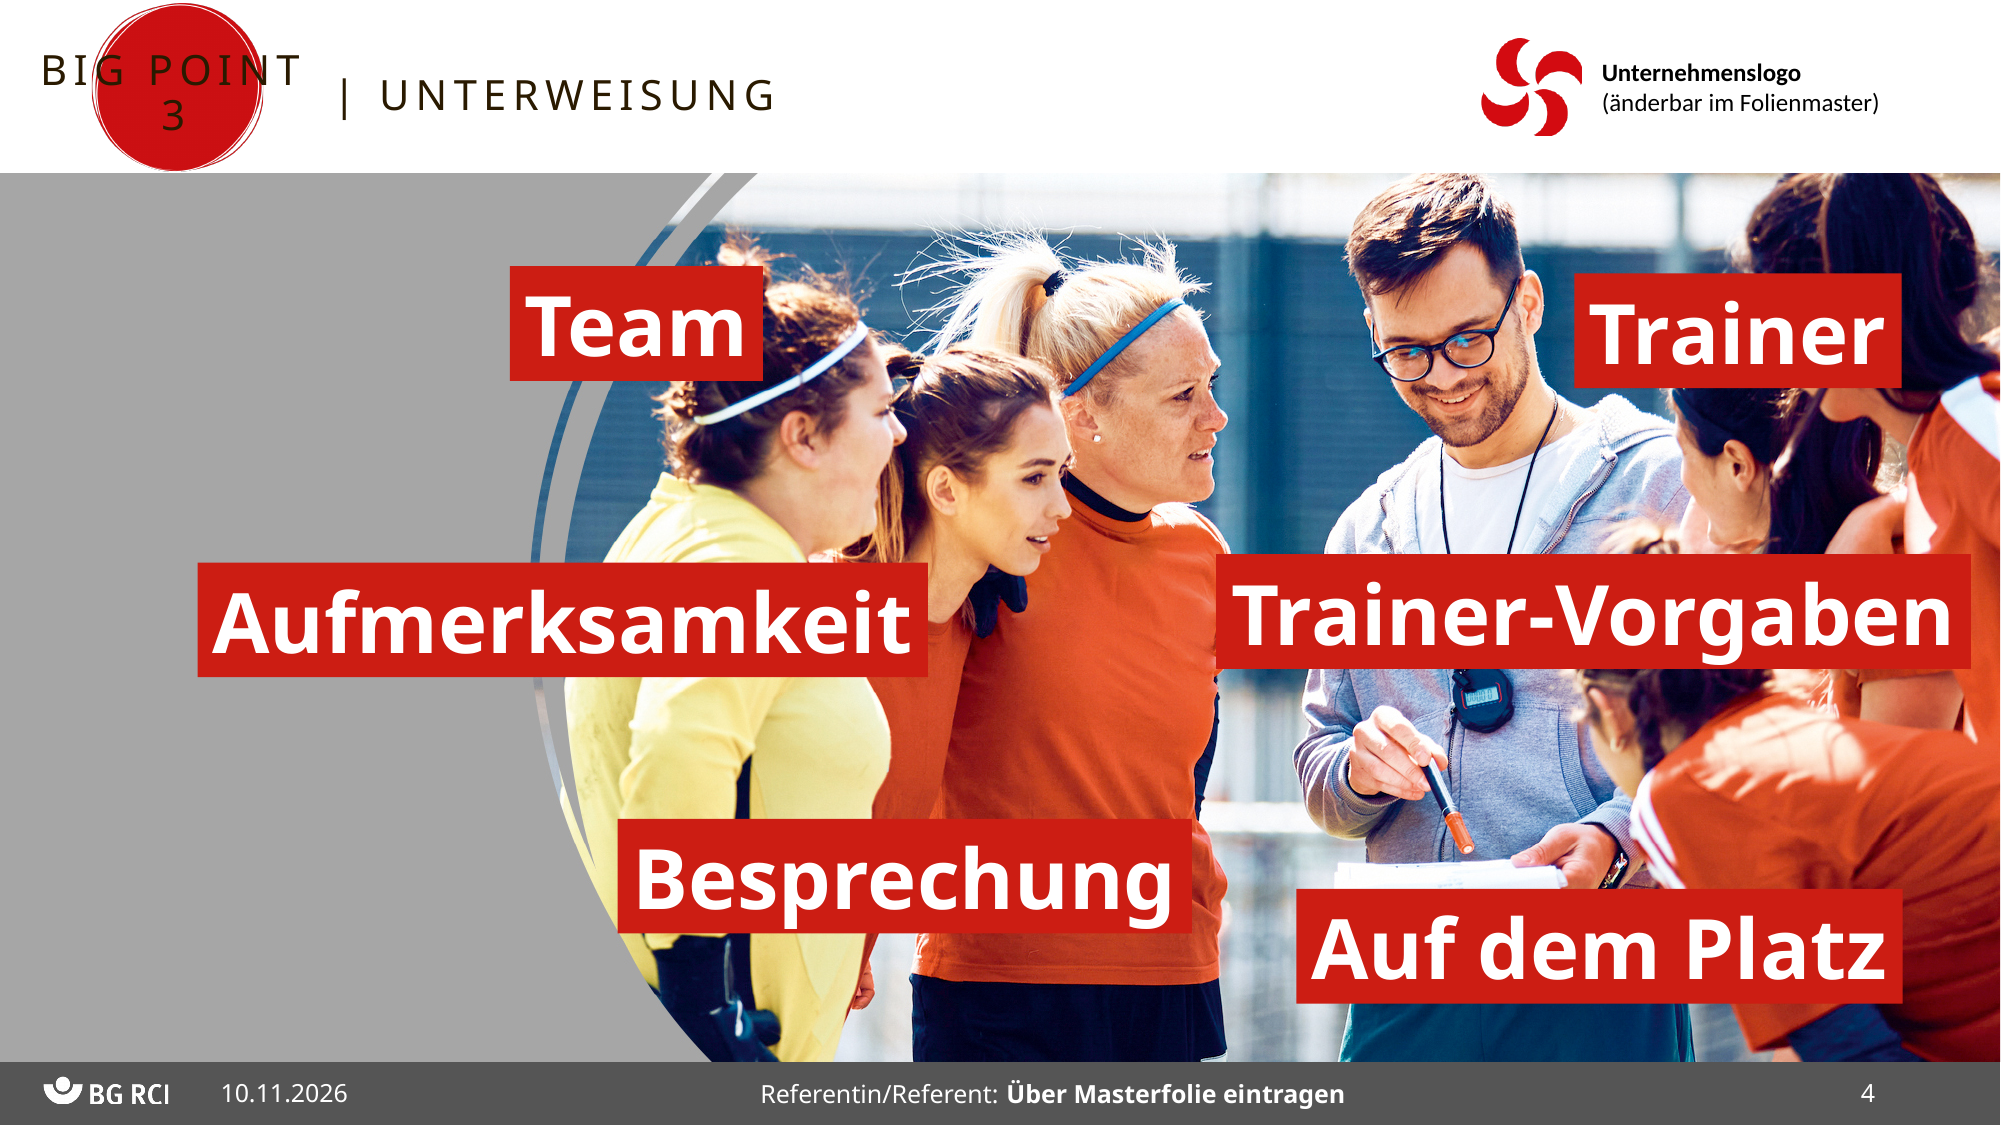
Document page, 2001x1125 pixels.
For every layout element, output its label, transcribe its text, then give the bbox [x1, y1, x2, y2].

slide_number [192, 1070, 377, 1118]
slide_number 4 [1742, 1070, 1875, 1118]
picture [0, 173, 2001, 1062]
